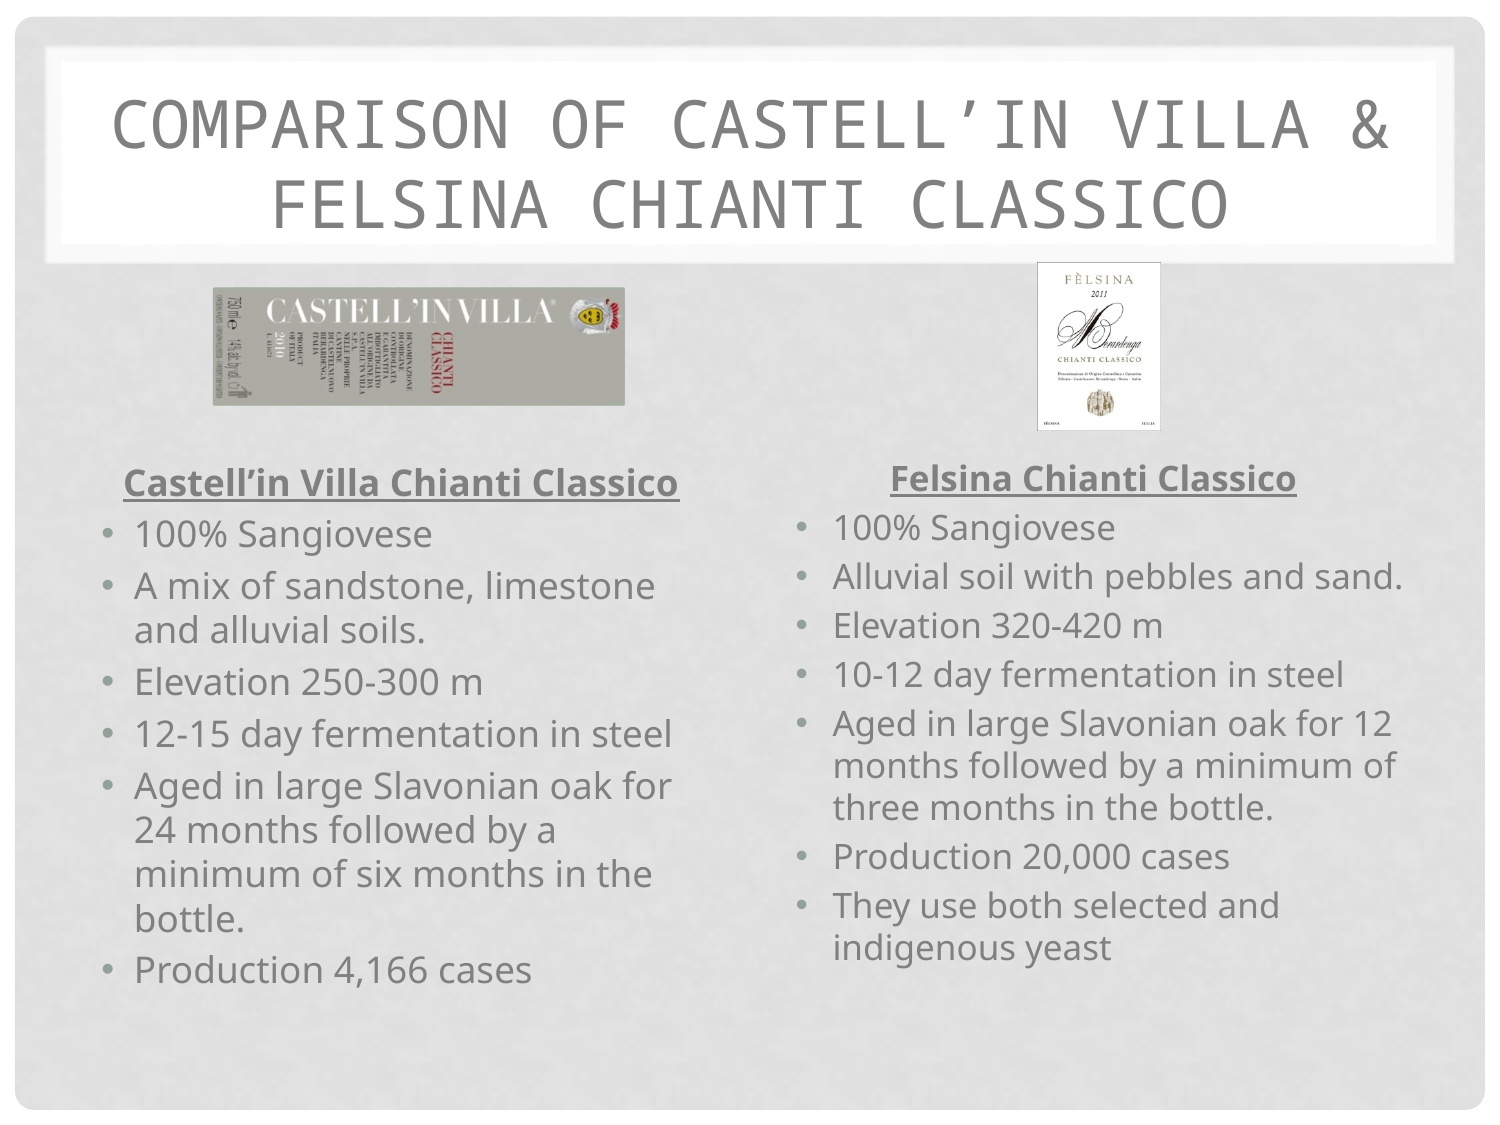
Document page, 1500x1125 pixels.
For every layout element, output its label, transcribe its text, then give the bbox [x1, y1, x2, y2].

text_box COMPARISON OF CASTELL’IN VILLA & FELSINA CHIANTI CLASSICO [87, 74, 1413, 250]
picture [213, 140, 625, 553]
list Felsina Chianti Classico 100% Sangiovese Alluvial soil with pebbles and sand. Elevation 320-420 m 10-12 day fermentation in steel Aged in large Slavonian oak for 12 months followed by a minimum of three months in the bottle. Production 20,000 cases They use both selected and indigenous yeast [761, 399, 1425, 1005]
list Castell’in Villa Chianti Classico 100% Sangiovese A mix of sandstone, limestone and alluvial soils. Elevation 250-300 m 12-15 day fermentation in steel Aged in large Slavonian oak for 24 months followed by a minimum of six months in the bottle. Production 4,166 cases [69, 399, 733, 1005]
picture [1037, 262, 1161, 431]
